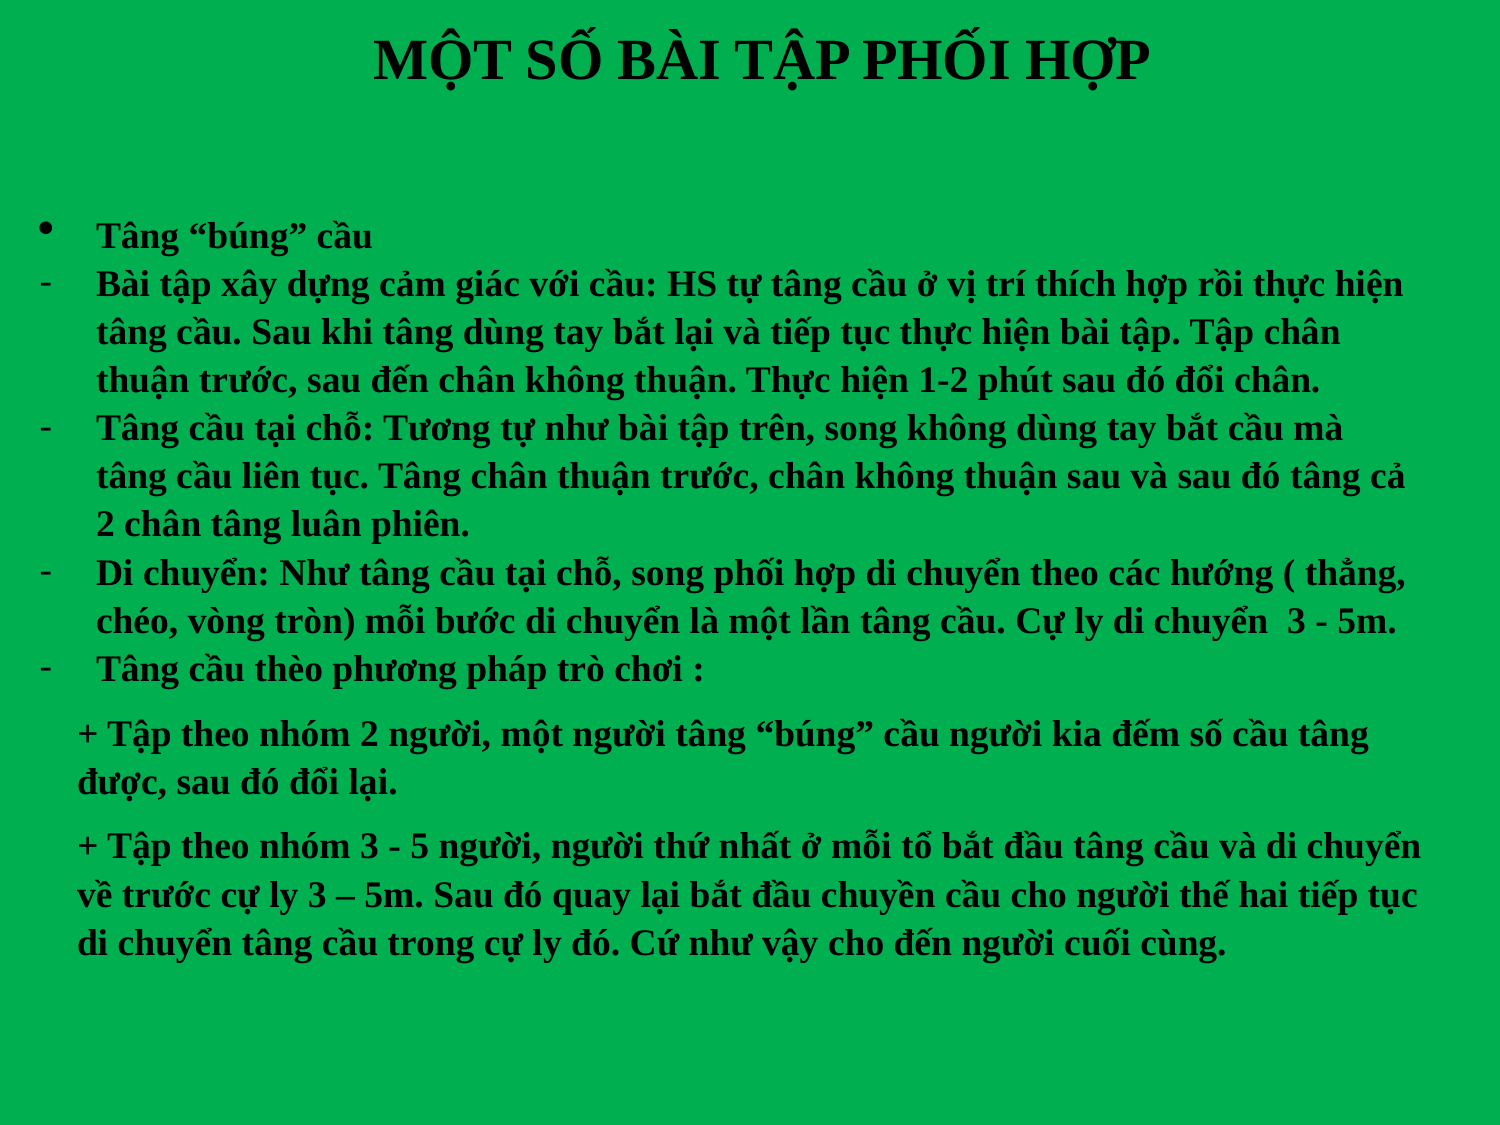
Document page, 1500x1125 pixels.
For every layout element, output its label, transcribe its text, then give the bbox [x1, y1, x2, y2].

text_box Tâng “búng” cầu Bài tập xây dựng cảm giác với cầu: HS tự tâng cầu ở vị trí thích hợp rồi thực hiện tâng cầu. Sau khi tâng dùng tay bắt lại và tiếp tục thực hiện bài tập. Tập chân thuận trước, sau đến chân không thuận. Thực hiện 1-2 phút sau đó đổi chân. Tâng cầu tại chỗ: Tương tự như bài tập trên, song không dùng tay bắt cầu mà tâng cầu liên tục. Tâng chân thuận trước, chân không thuận sau và sau đó tâng cả 2 chân tâng luân phiên. Di chuyển: Như tâng cầu tại chỗ, song phối hợp di chuyển theo các hướng ( thẳng, chéo, vòng tròn) mỗi bước di chuyển là một lần tâng cầu. Cự ly di chuyển 3 - 5m. Tâng cầu thèo phương pháp trò chơi : + Tập theo nhóm 2 người, một người tâng “búng” cầu người kia đếm số cầu tâng được, sau đó đổi lại. + Tập theo nhóm 3 - 5 người, người thứ nhất ở mỗi tổ bắt đầu tâng cầu và di chuyển về trước cự ly 3 – 5m. Sau đó quay lại bắt đầu chuyền cầu cho người thế hai tiếp tục di chuyển tâng cầu trong cự ly đó. Cứ như vậy cho đến người cuối cùng. [24, 200, 1438, 970]
title MỘT SỐ BÀI TẬP PHỐI HỢP [87, 0, 1438, 113]
